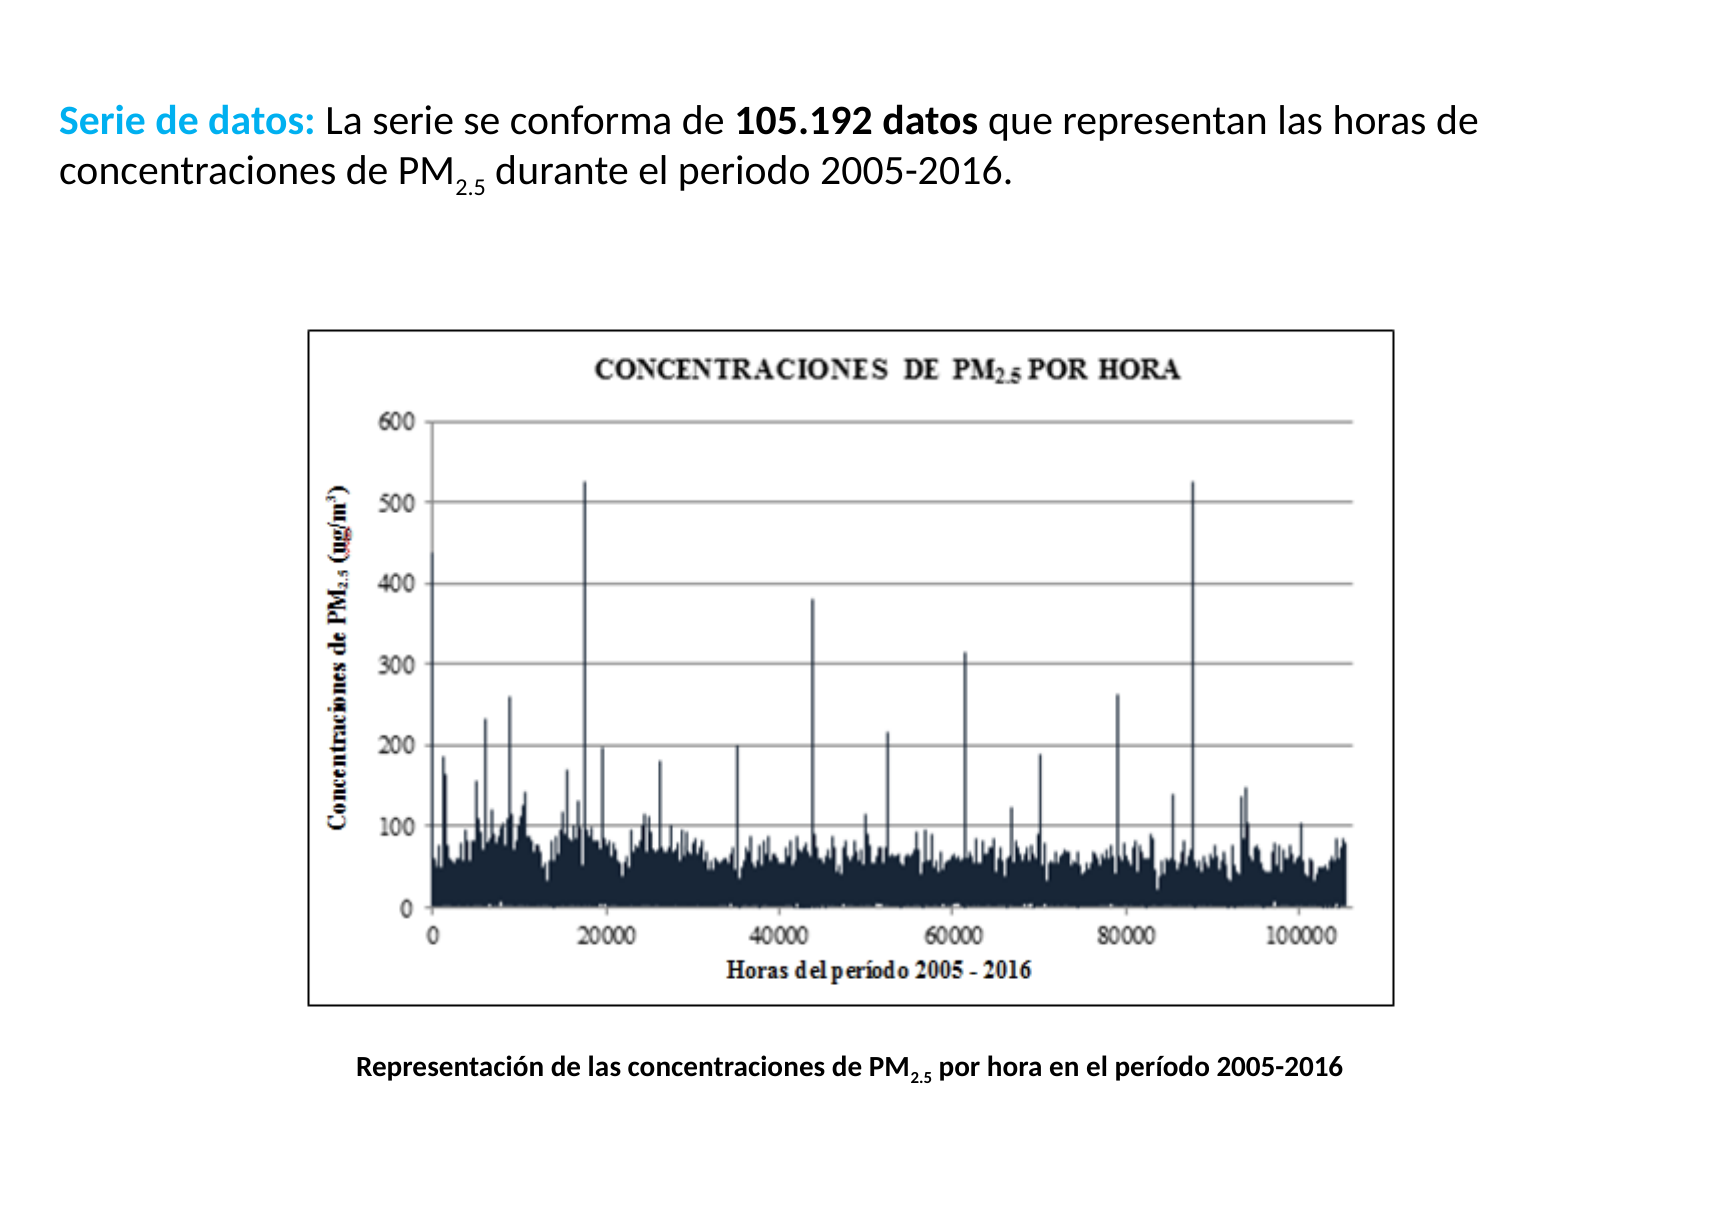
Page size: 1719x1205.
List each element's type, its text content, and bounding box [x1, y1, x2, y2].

text_box Serie de datos: La serie se conforma de 105.192 datos que representan las horas de concentraciones de PM2.5 durante el periodo 2005-2016. [44, 35, 1663, 208]
picture [303, 318, 1403, 1013]
text_box Representación de las concentraciones de PM2.5 por hora en el período 2005-2016 [40, 1039, 1659, 1094]
